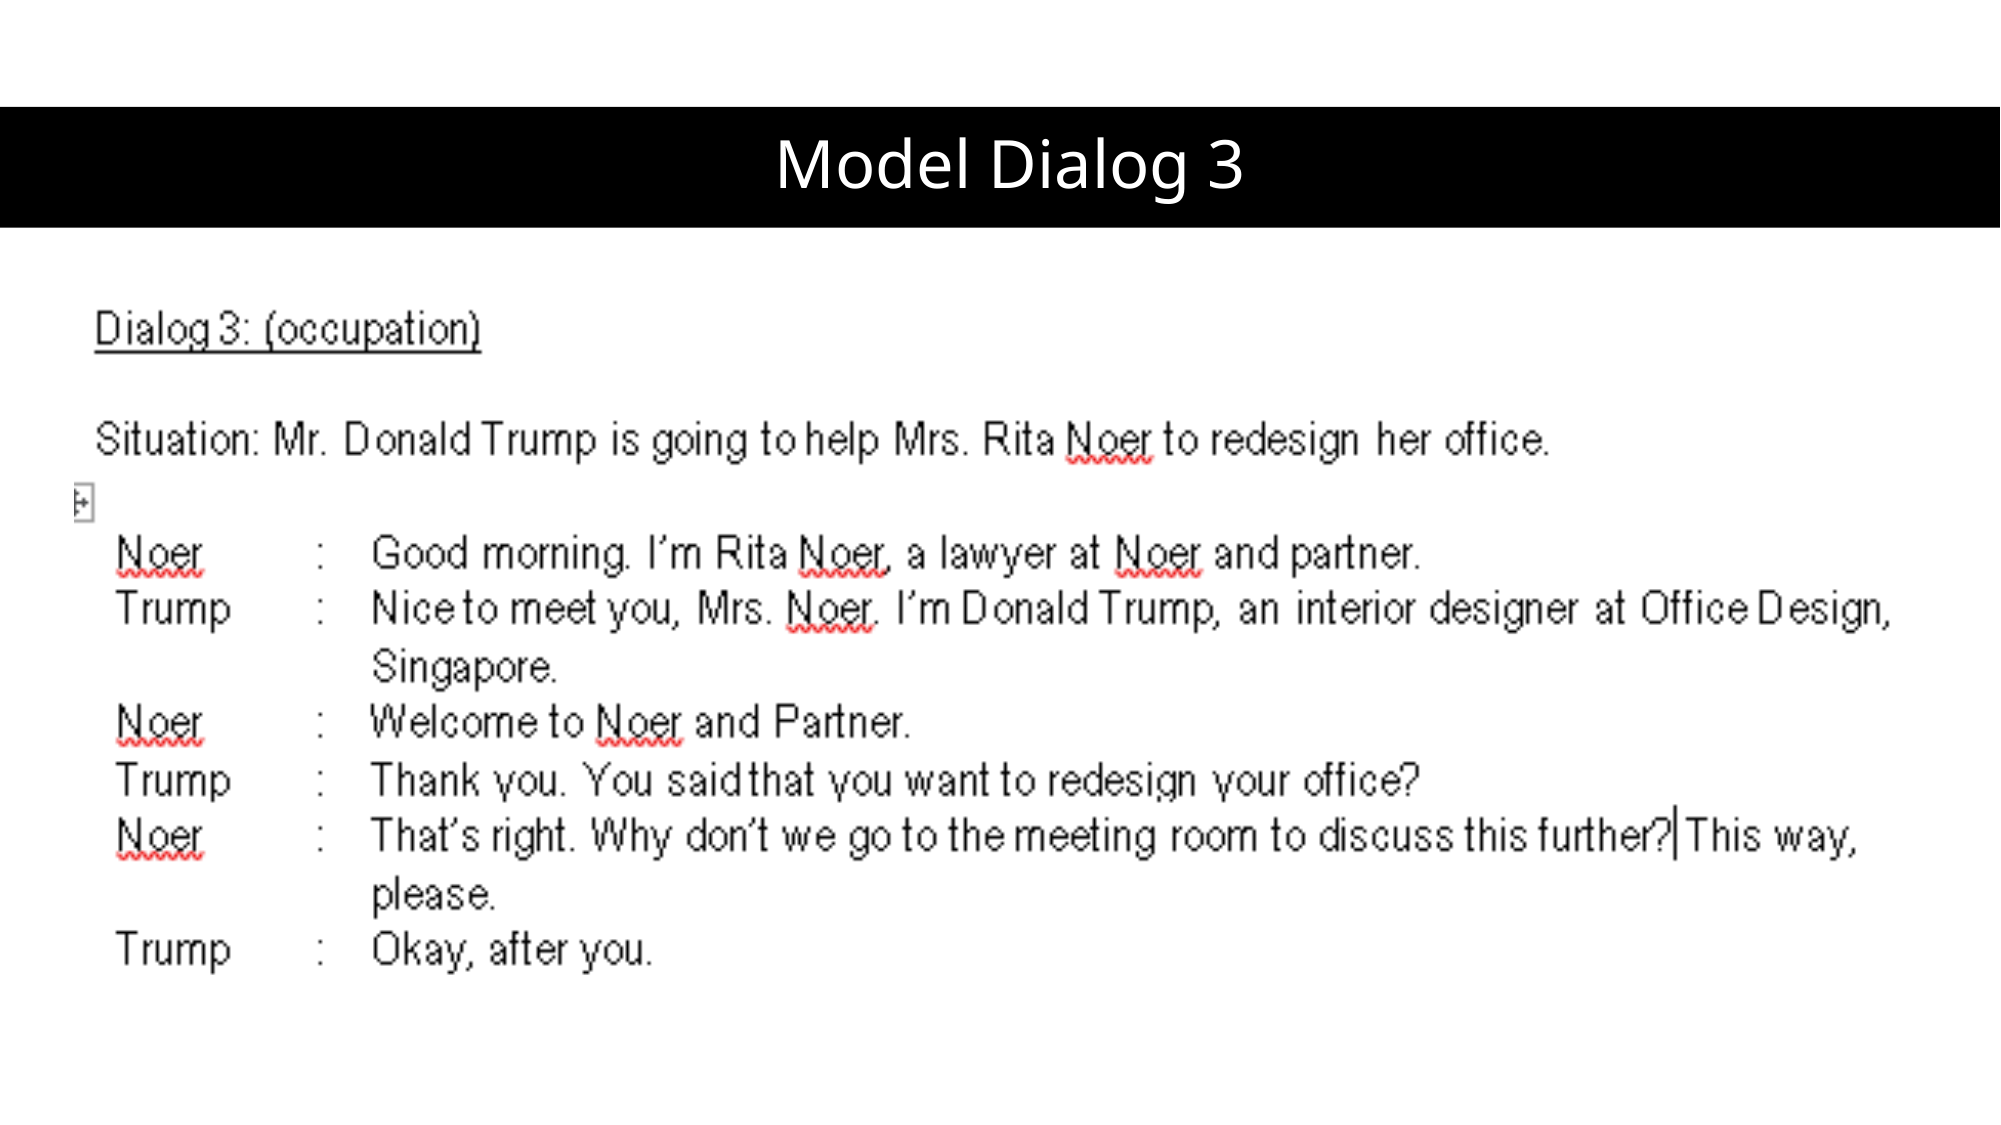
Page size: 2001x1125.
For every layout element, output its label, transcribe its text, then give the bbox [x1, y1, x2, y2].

text_box [0, 106, 2000, 229]
title Model Dialog 3 [91, 105, 1931, 228]
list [74, 284, 1945, 1019]
